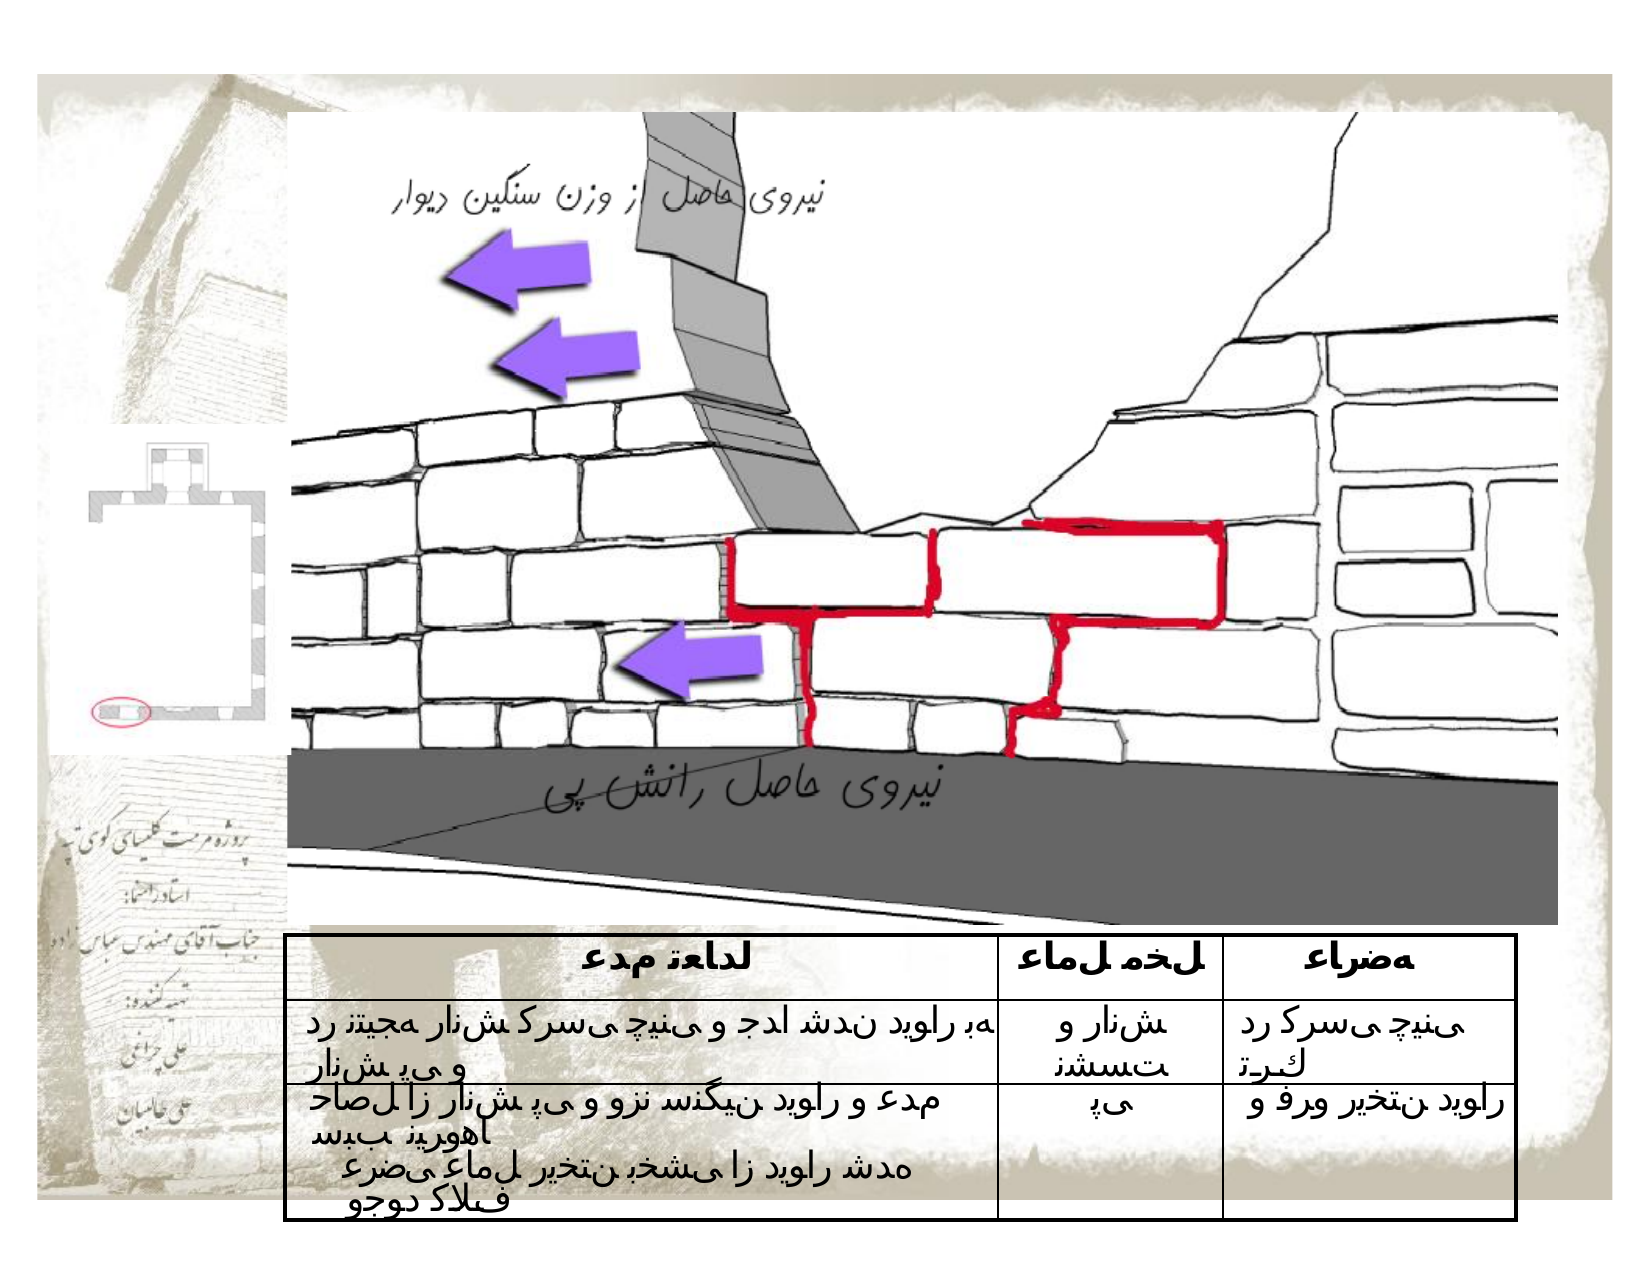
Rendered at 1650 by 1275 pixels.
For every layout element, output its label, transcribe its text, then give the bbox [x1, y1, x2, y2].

table_cell ﯽﻨﯿﭼ ﯽﺳﺮﮐ رد كﺮﺗ [1224, 1001, 1514, 1083]
table_cell ﺶﻧار و ﺖﺴﺸﻧ [999, 1001, 1222, 1083]
picture [37, 74, 1613, 1200]
table_cell [999, 1152, 1222, 1218]
text_box [50, 424, 292, 755]
table_header ﻞﺨﻣ ﻞﻣﺎﻋ [999, 937, 1222, 999]
table_header ﻪﺿرﺎﻋ [1224, 937, 1514, 999]
text_box [287, 112, 1558, 925]
table_cell راﻮﯾد ﻦﺘﺨﯾر وﺮﻓ و [1224, 1085, 1514, 1152]
table_cell هﺪﺷ راﻮﯾد زا ﯽﺸﺨﺑ ﻦﺘﺨﯾر ﻞﻣﺎﻋ ﯽﺿﺮﻋ فﻼﮐ دﻮﺟو [287, 1152, 997, 1218]
table_cell [1224, 1152, 1514, 1218]
table_cell ﯽﭘ [999, 1085, 1222, 1152]
table_header لدﺎﻌﺗ مﺪﻋ [287, 937, 997, 999]
table_cell ﻪﺑ راﻮﯾد نﺪﺷ اﺪﺟ و ﯽﻨﯿﭼ ﯽﺳﺮﮐ ﺶﻧار ﻪﺠﯿﺘﻧ رد و ﯽﭘ ﺶﻧار [287, 1001, 997, 1083]
table_cell مﺪﻋ و راﻮﯾد ﻦﯿﮕﻨﺳ نزو و ﯽﭘ ﺶﻧار زا ﻞﺻﺎﺣ ﺎﻫوﺮﯿﻧ ﺐﺒﺳ [287, 1085, 997, 1152]
